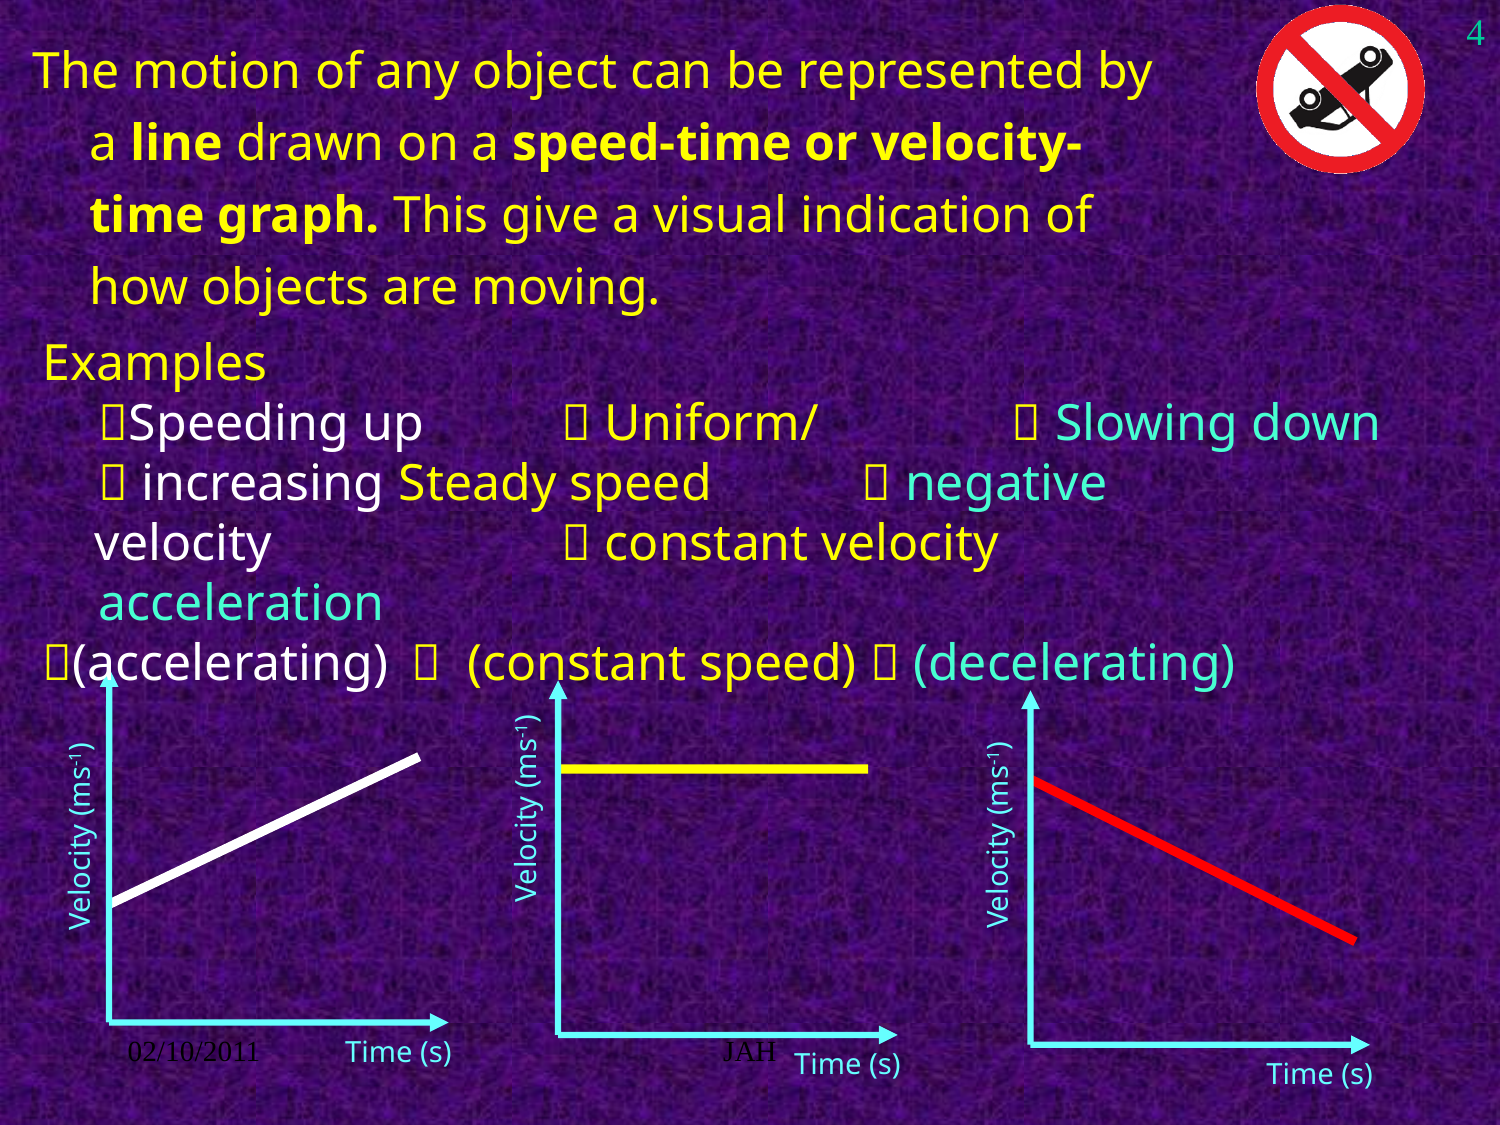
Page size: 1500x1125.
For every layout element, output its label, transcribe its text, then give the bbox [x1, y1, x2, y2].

picture [0, 0, 1500, 1125]
list The motion of any object can be represented by a line drawn on a speed-time or velocity-time graph. This give a visual indication of how objects are moving. [17, 19, 1201, 327]
text_box Velocity (ms-1) [53, 677, 103, 945]
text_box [108, 649, 1444, 1099]
text_box Examples Speeding up  Uniform/  Slowing down  increasing Steady speed  negative velocity  constant velocity acceleration (accelerating)  (constant speed)  (decelerating) [27, 322, 1429, 831]
slide_number 4 [1187, 0, 1500, 75]
